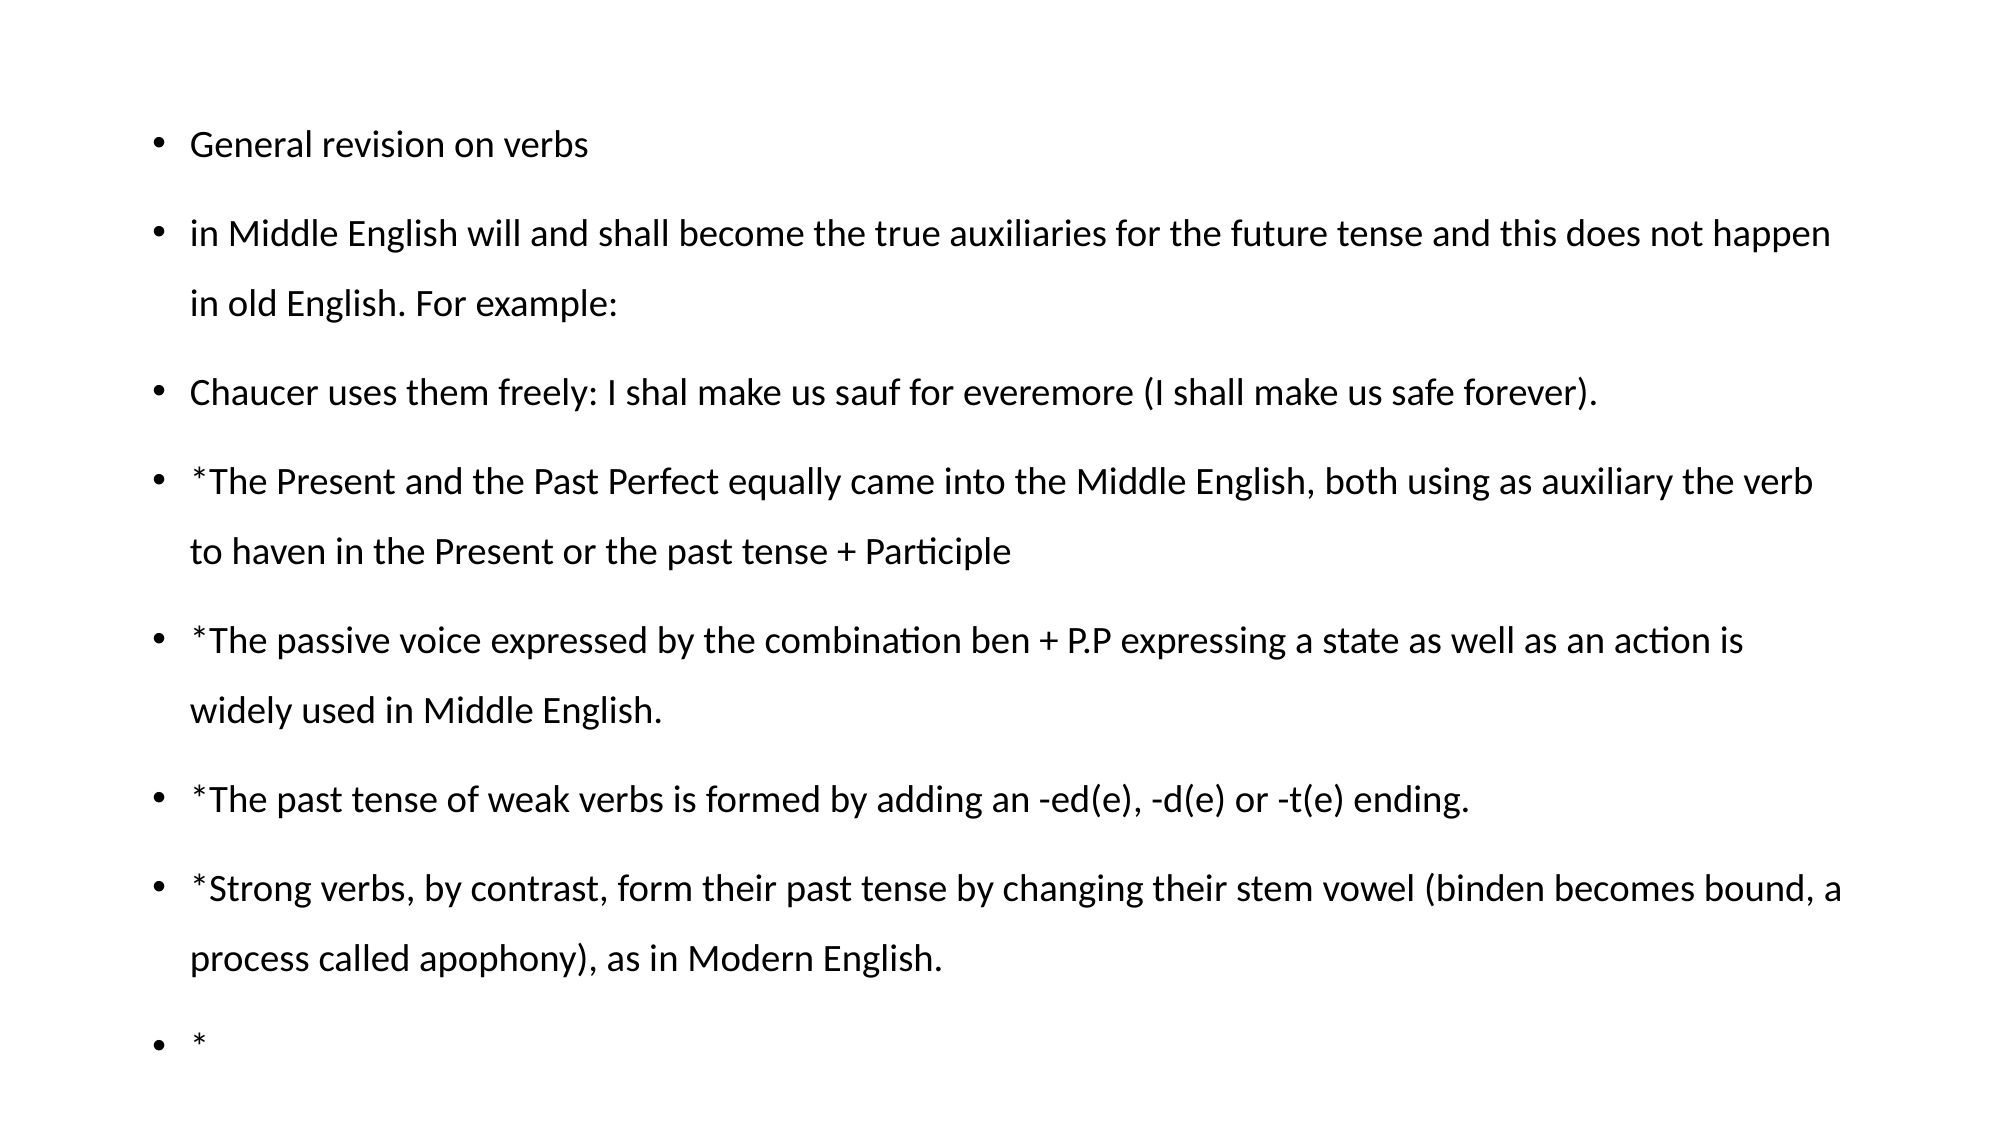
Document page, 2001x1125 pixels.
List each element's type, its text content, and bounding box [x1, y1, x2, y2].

list General revision on verbs in Middle English will and shall become the true auxiliaries for the future tense and this does not happen in old English. For example: Chaucer uses them freely: I shal make us sauf for everemore (I shall make us safe forever). *The Present and the Past Perfect equally came into the Middle English, both using as auxiliary the verb to haven in the Present or the past tense + Participle *The passive voice expressed by the combination ben + P.P expressing a state as well as an action is widely used in Middle English. *The past tense of weak verbs is formed by adding an -ed(e), -d(e) or -t(e) ending. *Strong verbs, by contrast, form their past tense by changing their stem vowel (binden becomes bound, a process called apophony), as in Modern English. * [137, 87, 1863, 1085]
